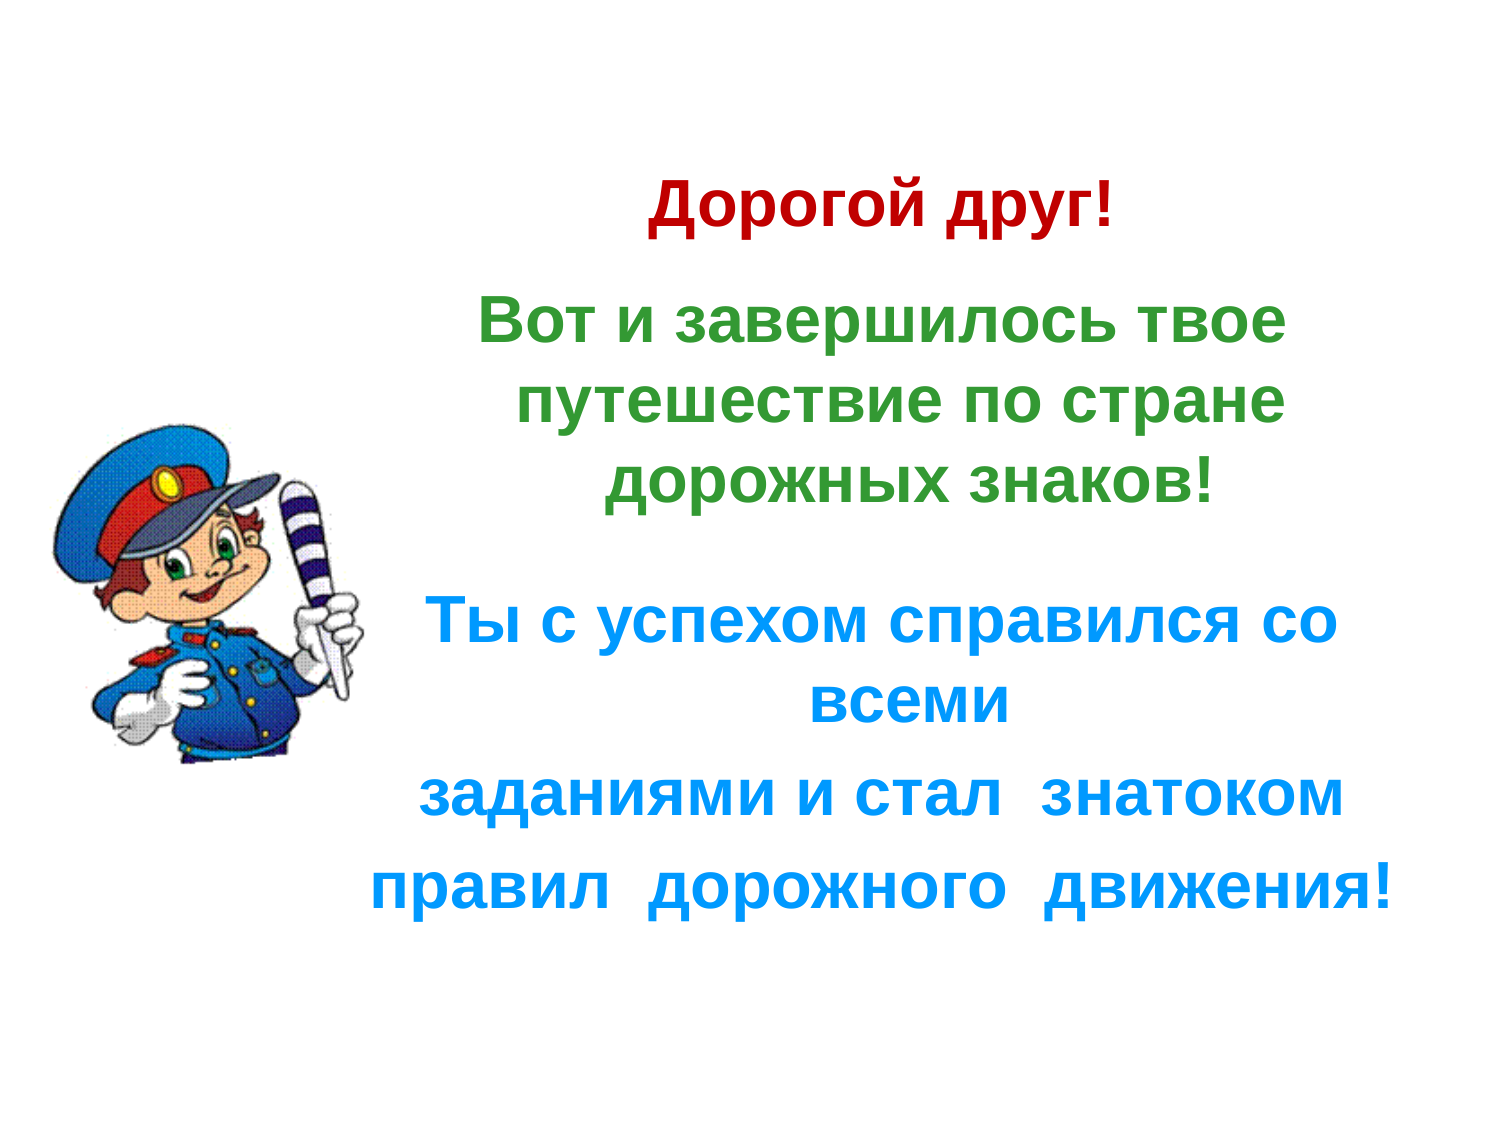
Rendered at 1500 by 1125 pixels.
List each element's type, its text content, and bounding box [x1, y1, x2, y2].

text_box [40, 408, 376, 776]
list Дорогой друг! Вот и завершилось твое путешествие по стране дорожных знаков! Ты с успехом справился со всеми заданиями и стал знатоком правил дорожного движения! [339, 58, 1426, 1006]
